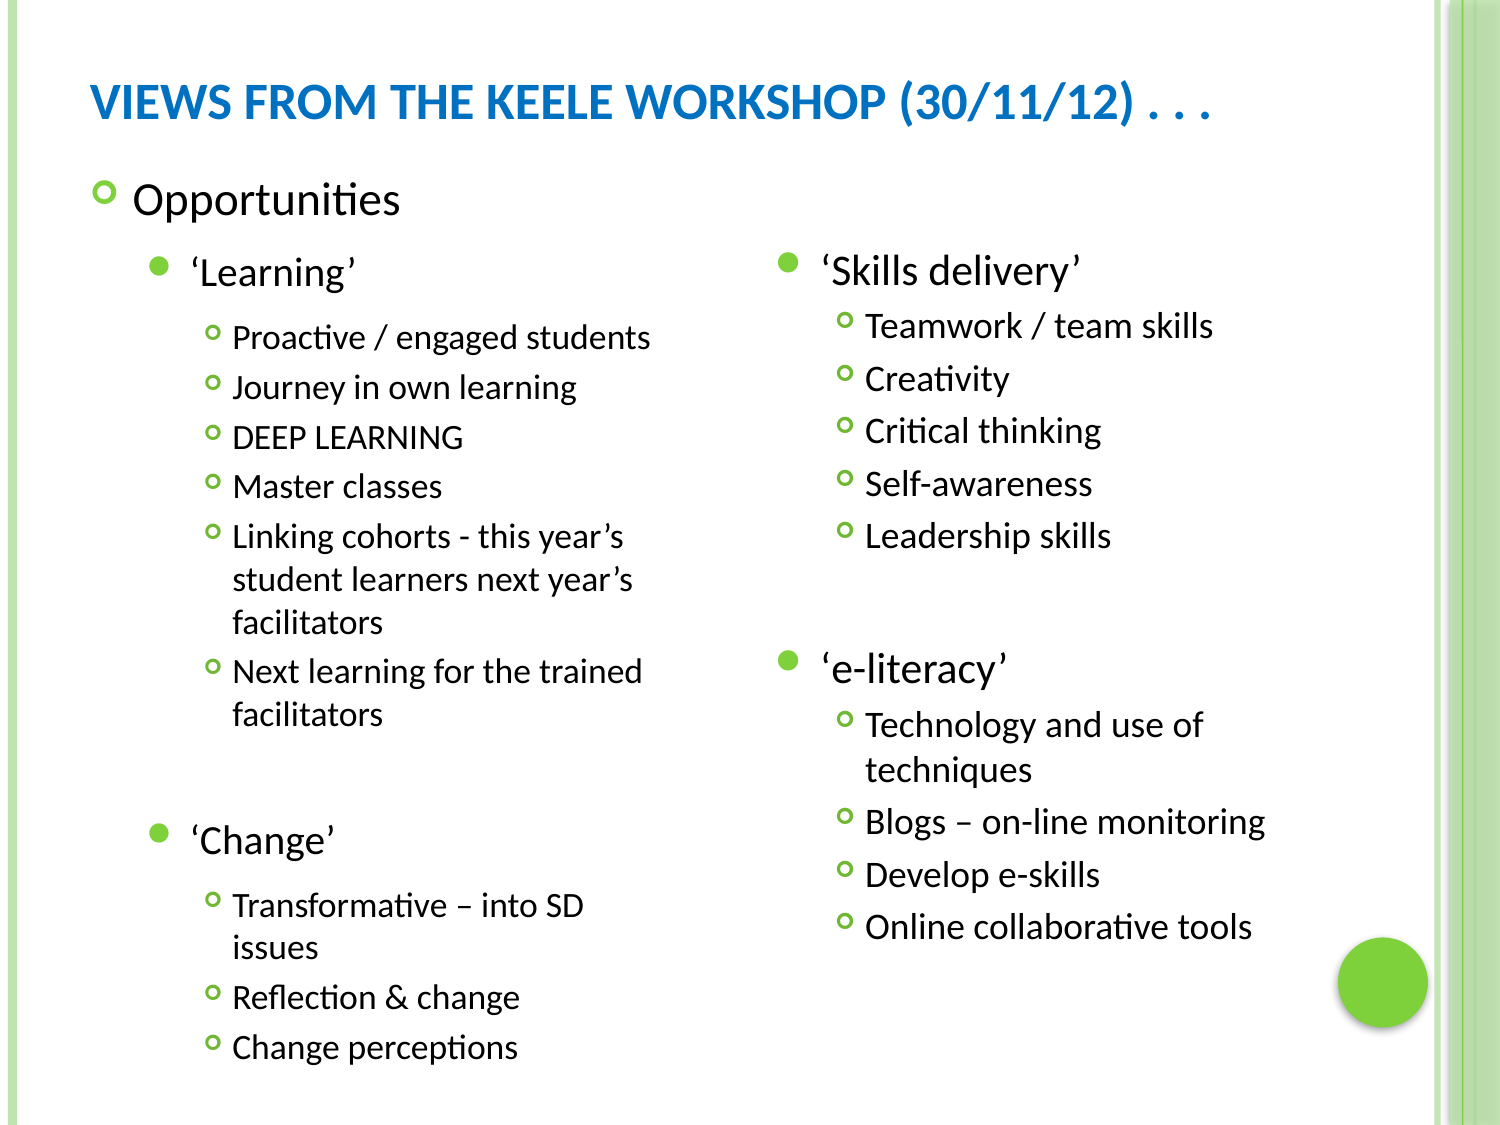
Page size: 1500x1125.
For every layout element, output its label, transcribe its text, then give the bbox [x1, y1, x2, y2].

title Views from the Keele Workshop (30/11/12) . . . [75, 45, 1300, 138]
list ‘Skills delivery’ Teamwork / team skills Creativity Critical thinking Self-awareness Leadership skills ‘e-literacy’ Technology and use of techniques Blogs – on-line monitoring Develop e-skills Online collaborative tools [700, 172, 1301, 1071]
list Opportunities ‘Learning’ Proactive / engaged students Journey in own learning DEEP LEARNING Master classes Linking cohorts - this year’s student learners next year’s facilitators Next learning for the trained facilitators ‘Change’ Transformative – into SD issues Reflection & change Change perceptions [75, 160, 675, 1083]
